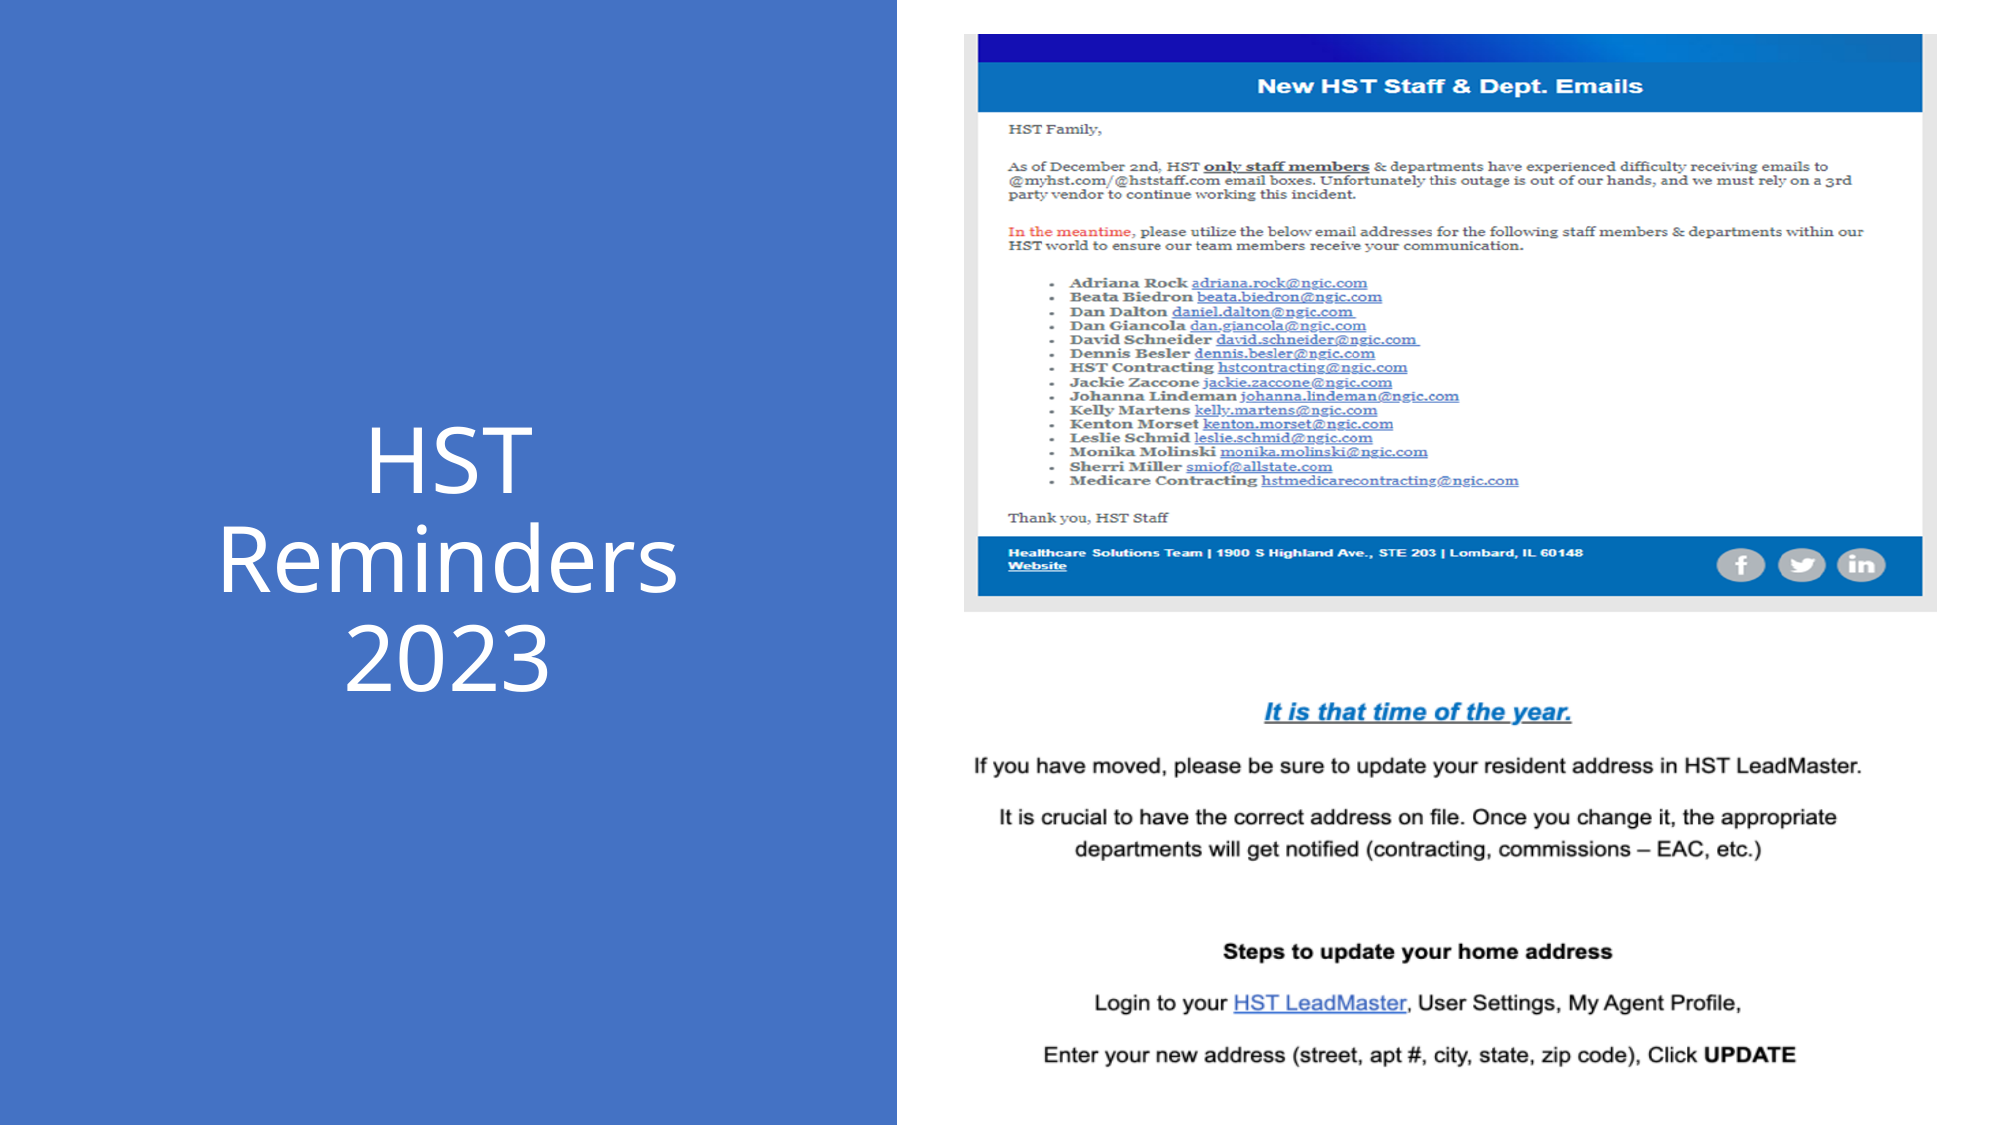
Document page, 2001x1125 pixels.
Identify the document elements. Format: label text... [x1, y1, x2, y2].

picture [947, 651, 1937, 1091]
picture [964, 34, 1937, 616]
text_box [0, 0, 898, 1125]
title HST Reminders 2023 [101, 104, 796, 1021]
